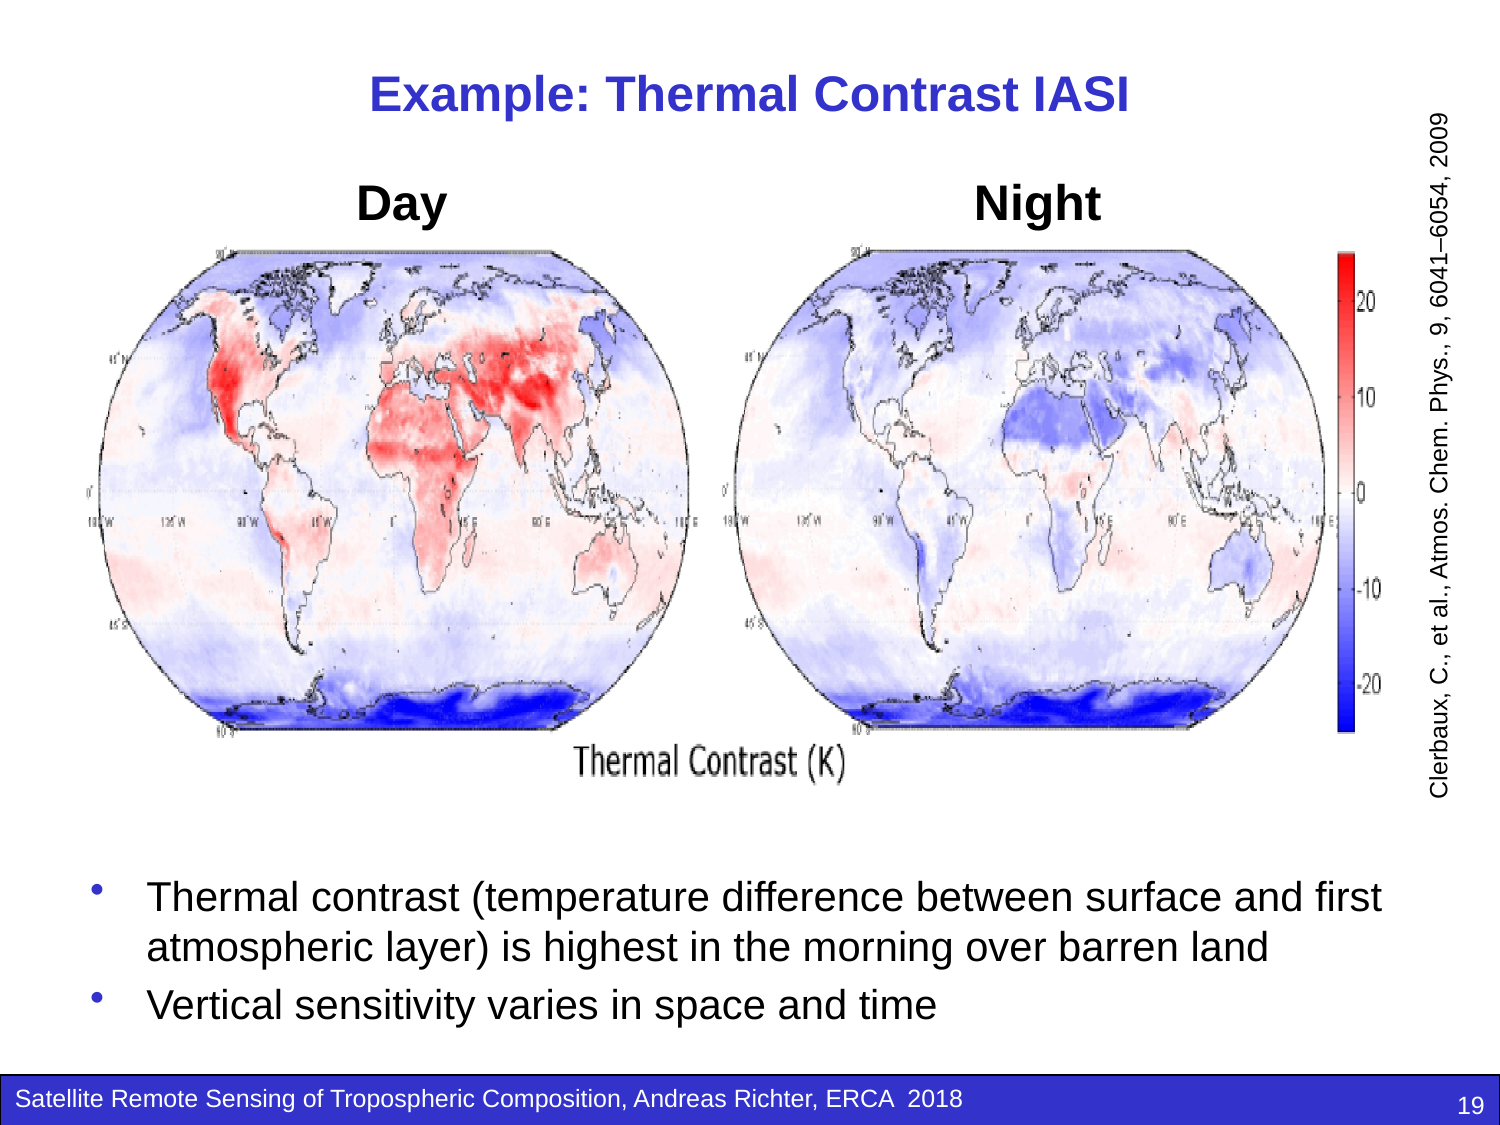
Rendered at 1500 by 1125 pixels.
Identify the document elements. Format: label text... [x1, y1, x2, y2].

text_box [35, 163, 1427, 821]
list Thermal contrast (temperature difference between surface and first atmospheric layer) is highest in the morning over barren land Vertical sensitivity varies in space and time [75, 861, 1425, 1005]
text_box Clerbaux, C., et al., Atmos. Chem. Phys., 9, 6041–6054, 2009 [1414, 41, 1460, 815]
slide_number 19 [1187, 1082, 1500, 1125]
title Example: Thermal Contrast IASI [75, 45, 1414, 139]
